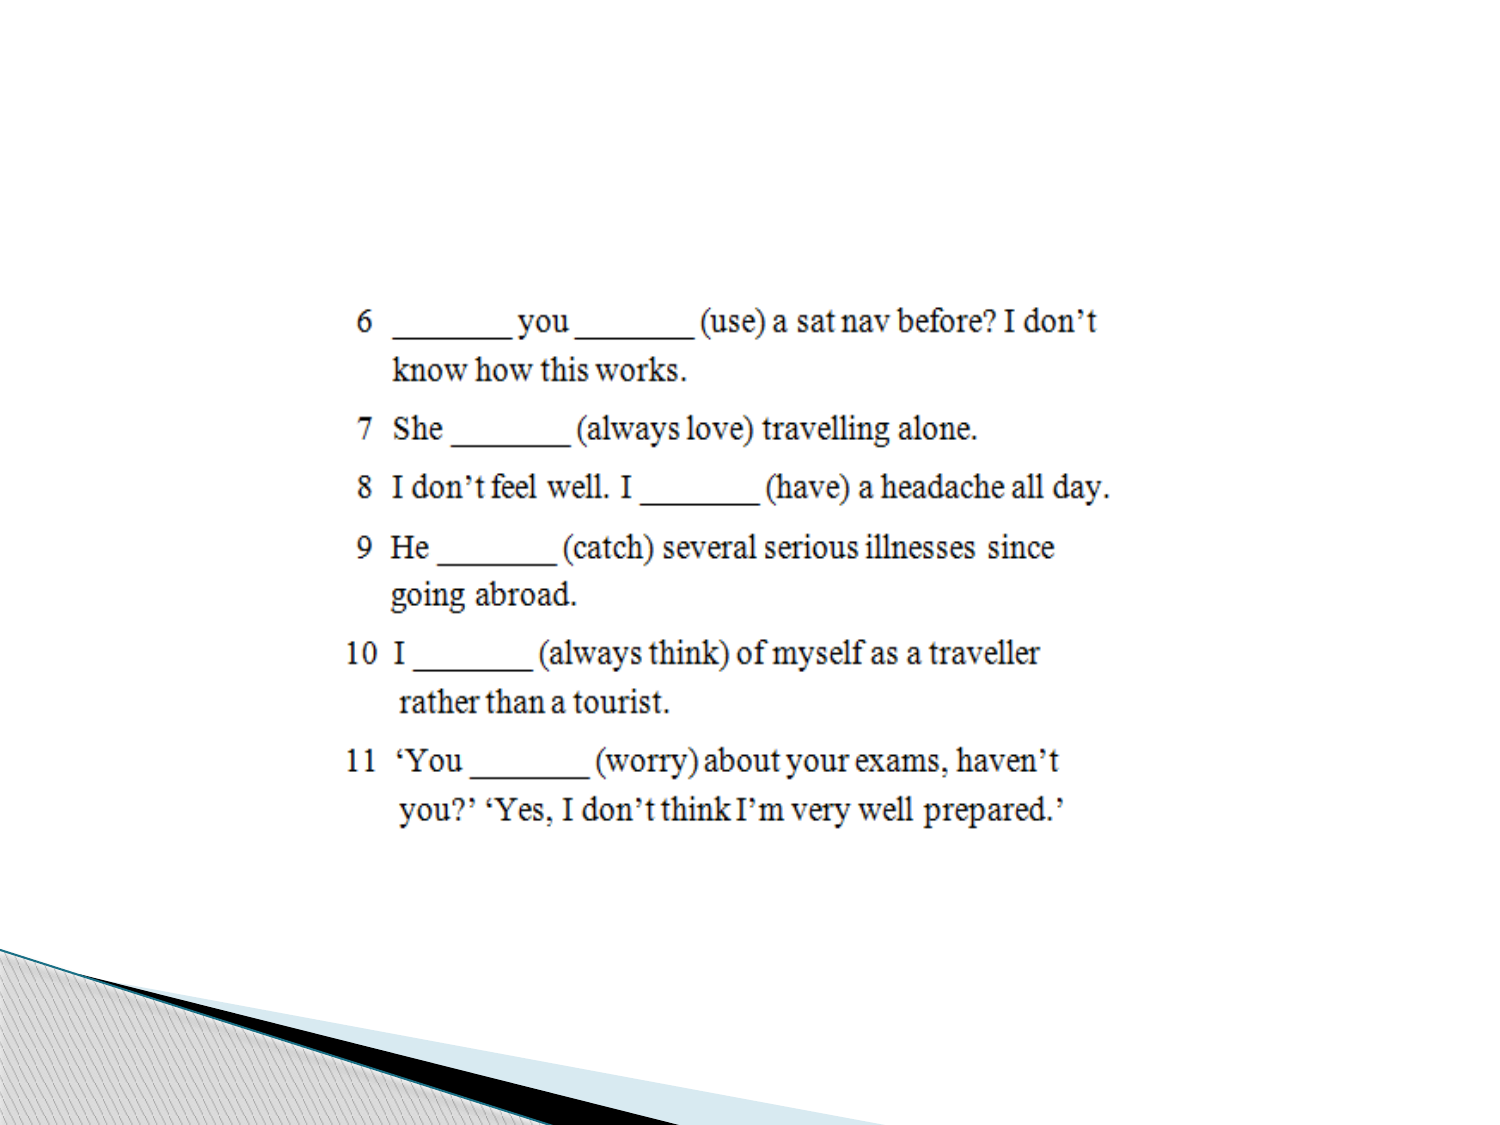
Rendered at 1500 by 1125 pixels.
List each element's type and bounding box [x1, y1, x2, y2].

list [299, 274, 1126, 855]
